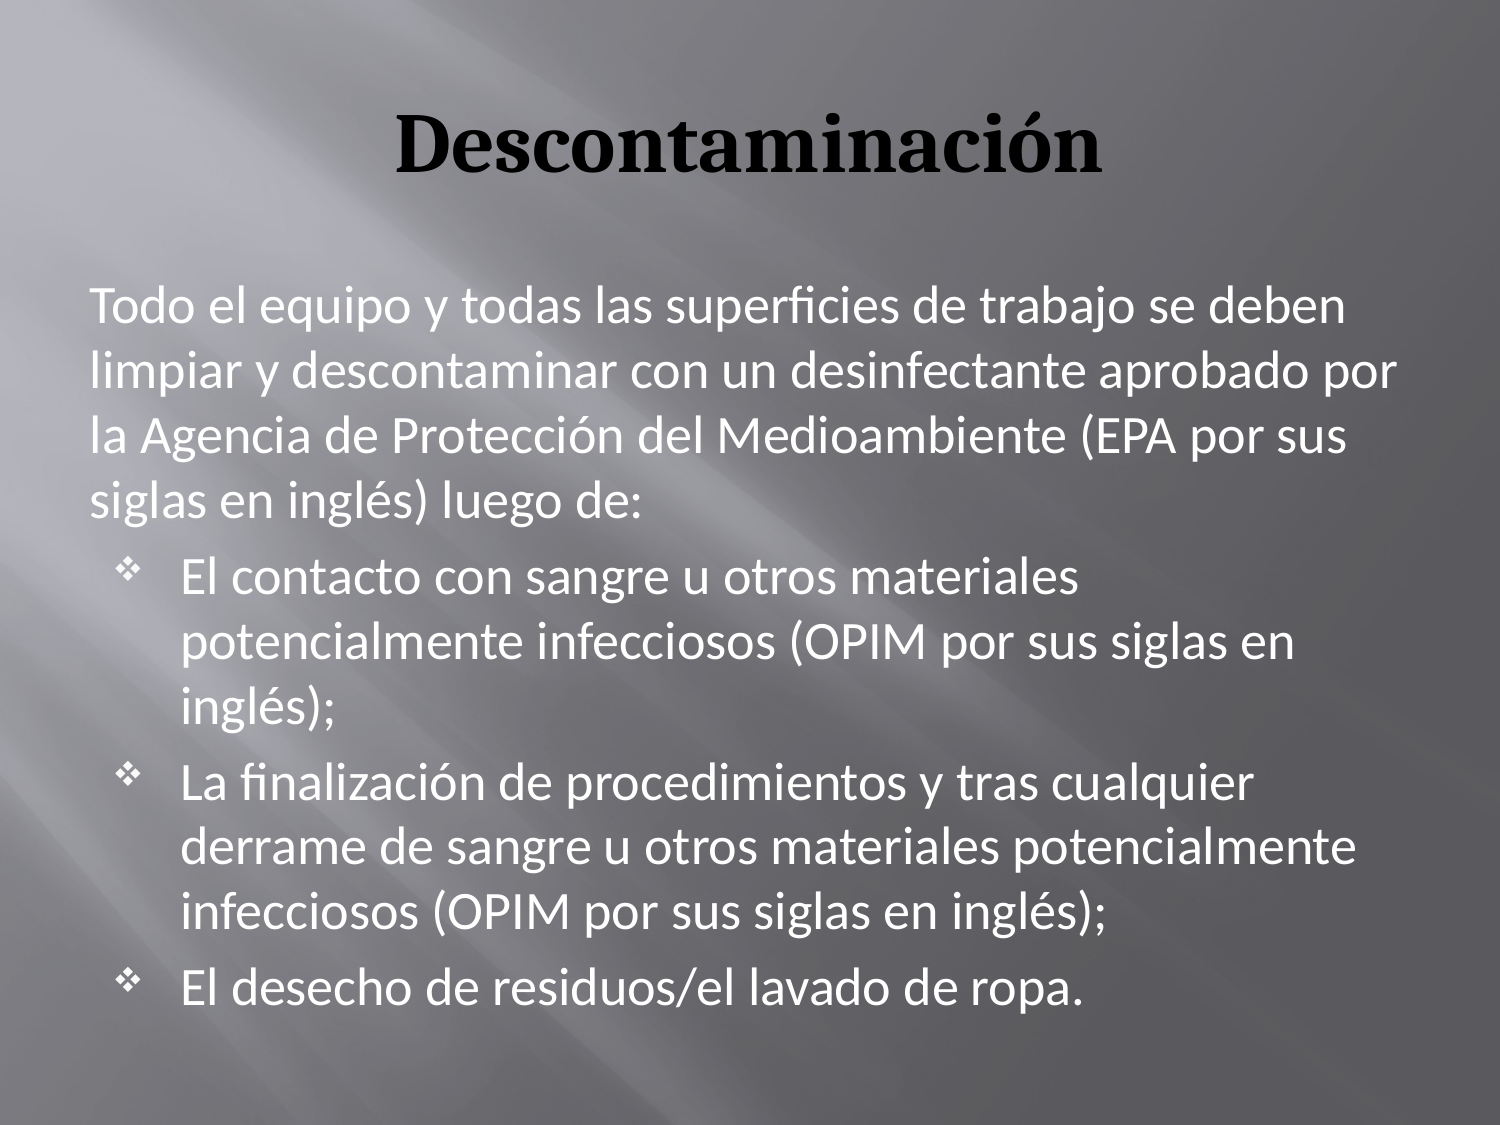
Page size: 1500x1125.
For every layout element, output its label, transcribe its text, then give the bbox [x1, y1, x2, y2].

title Descontaminación [75, 45, 1425, 233]
list Todo el equipo y todas las superficies de trabajo se deben limpiar y descontaminar con un desinfectante aprobado por la Agencia de Protección del Medioambiente (EPA por sus siglas en inglés) luego de: El contacto con sangre u otros materiales potencialmente infecciosos (OPIM por sus siglas en inglés); La finalización de procedimientos y tras cualquier derrame de sangre u otros materiales potencialmente infecciosos (OPIM por sus siglas en inglés); El desecho de residuos/el lavado de ropa. [75, 262, 1425, 1035]
